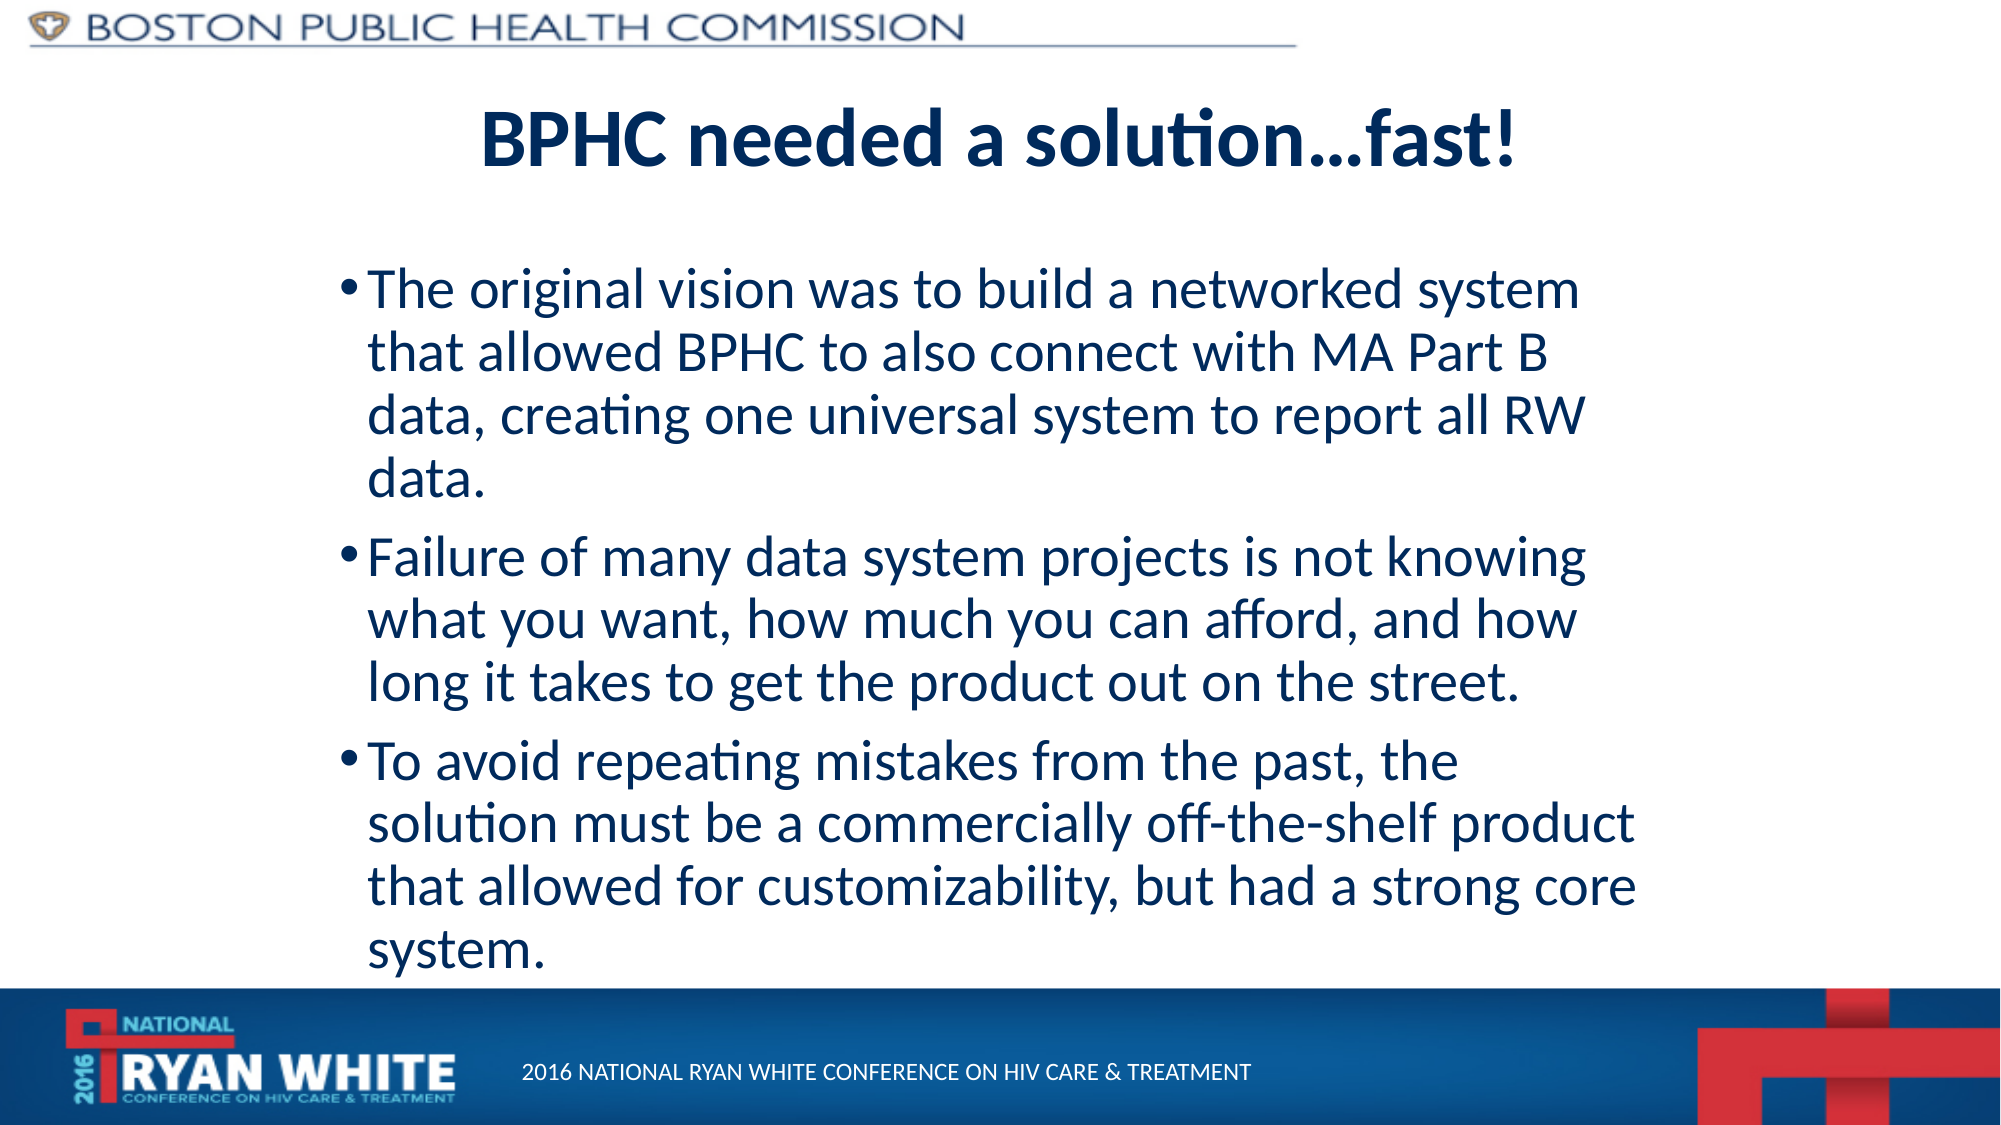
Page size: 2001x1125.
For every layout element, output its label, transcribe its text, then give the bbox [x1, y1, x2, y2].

picture [0, 0, 2001, 1125]
list The original vision was to build a networked system that allowed BPHC to also connect with MA Part B data, creating one universal system to report all RW data. Failure of many data system projects is not knowing what you want, how much you can afford, and how long it takes to get the product out on the street. To avoid repeating mistakes from the past, the solution must be a commercially off-the-shelf product that allowed for customizability, but had a strong core system. [324, 251, 1675, 1057]
title BPHC needed a solution…fast! [324, 87, 1675, 251]
